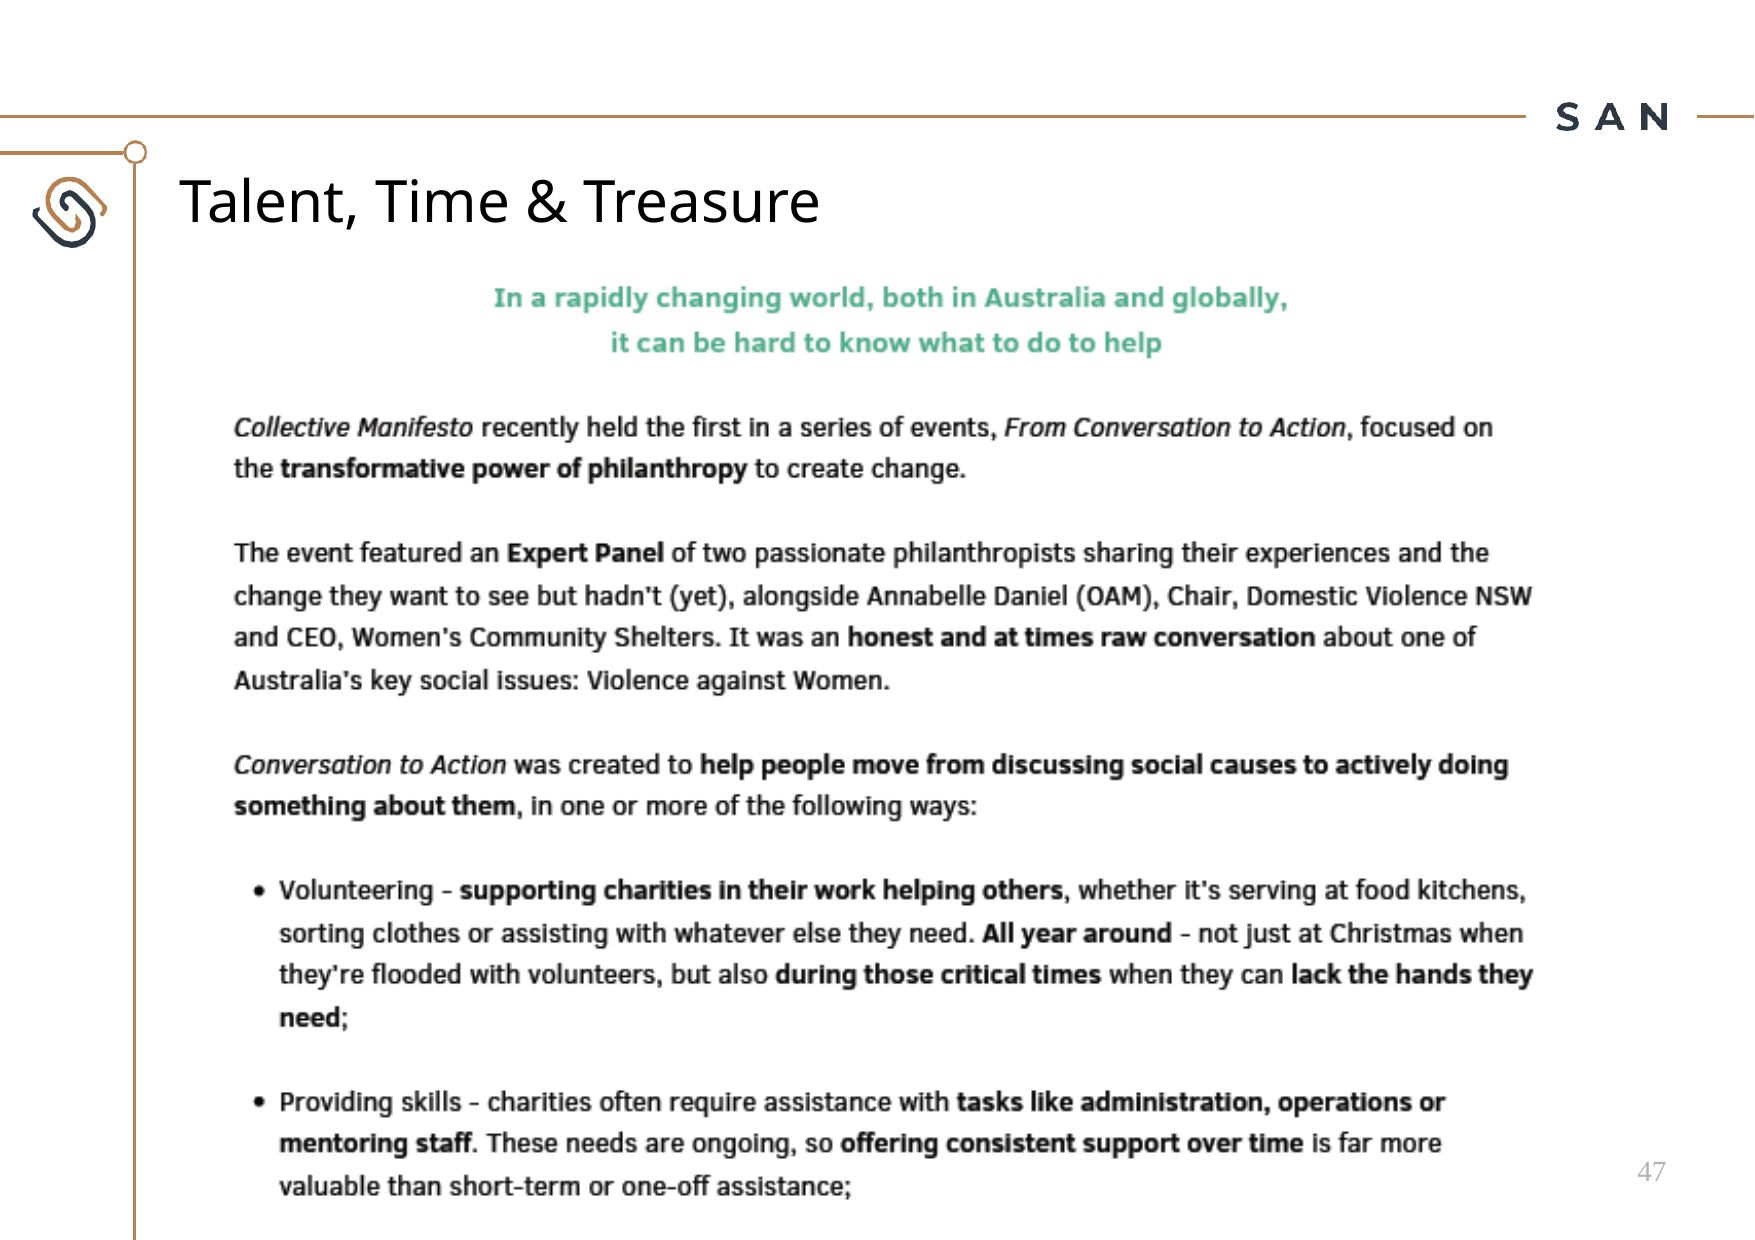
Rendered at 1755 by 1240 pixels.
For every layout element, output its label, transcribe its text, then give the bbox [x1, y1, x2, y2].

picture [214, 256, 1581, 1235]
picture [1556, 102, 1579, 131]
picture [123, 140, 147, 164]
picture [1641, 103, 1667, 130]
text_box Talent, Time & Treasure [164, 157, 940, 242]
picture [1594, 103, 1625, 130]
slide_number 47 [1585, 1152, 1667, 1215]
